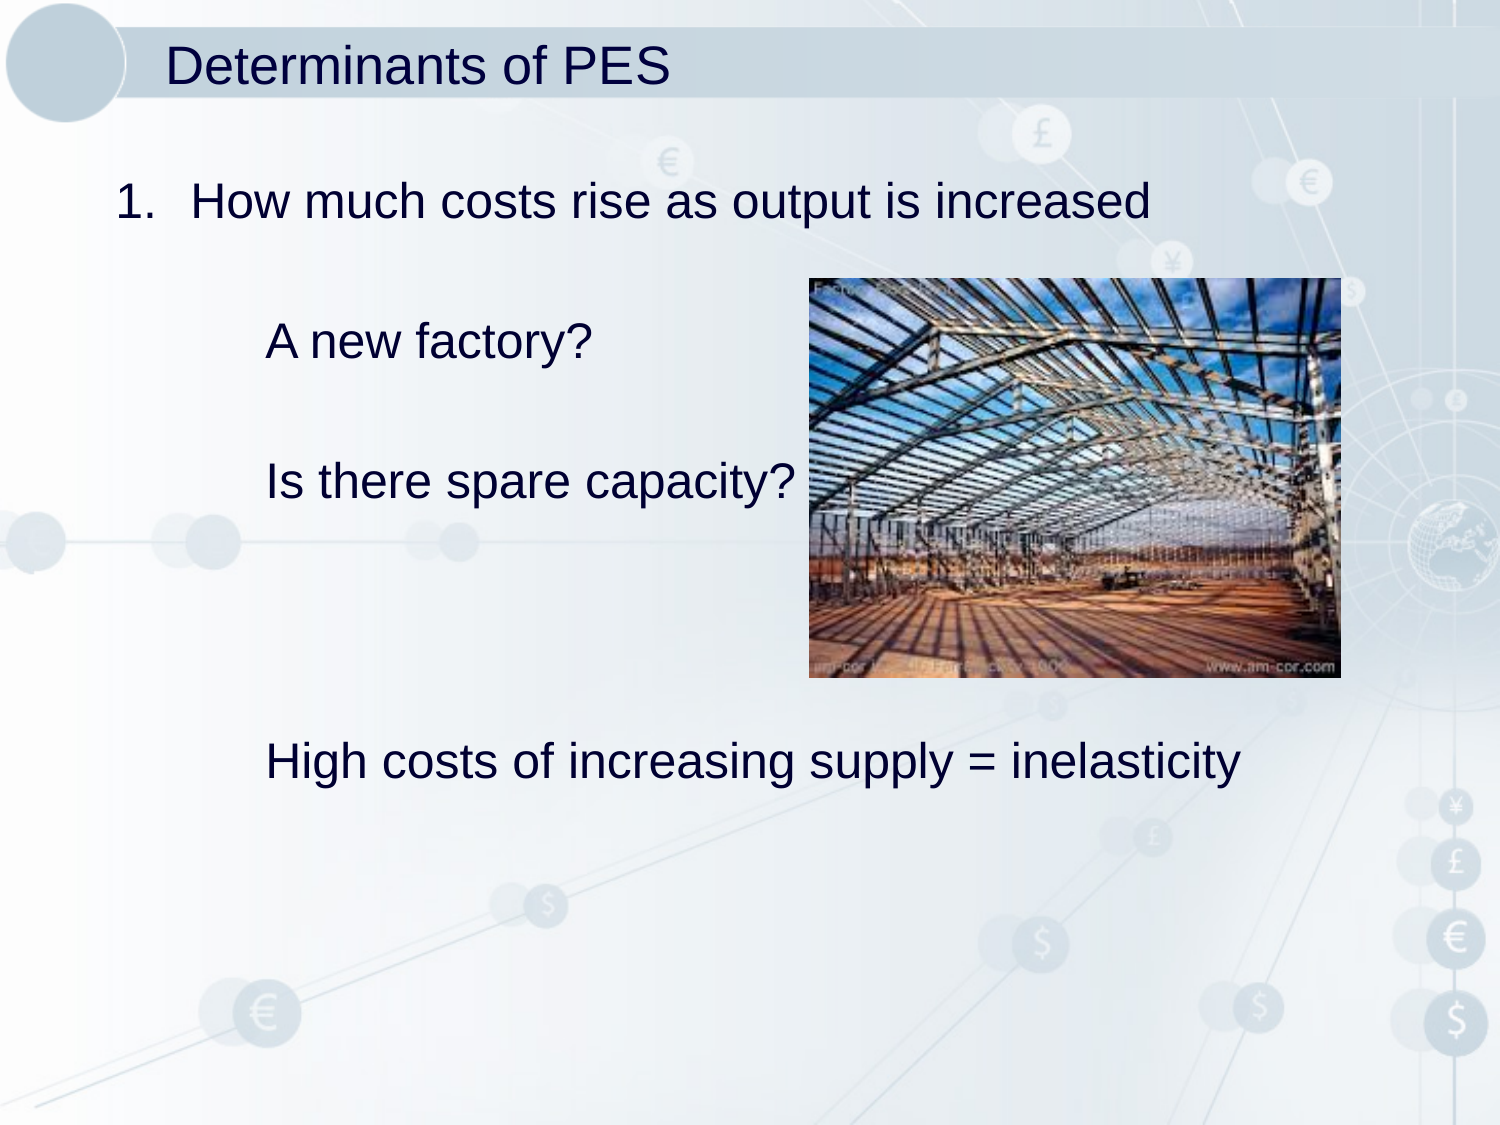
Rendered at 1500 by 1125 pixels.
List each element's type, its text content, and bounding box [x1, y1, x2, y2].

title Determinants of PES [149, 24, 1500, 103]
list How much costs rise as output is increased A new factory? Is there spare capacity? High costs of increasing supply = inelasticity [100, 160, 1426, 904]
picture [0, 0, 1500, 1125]
